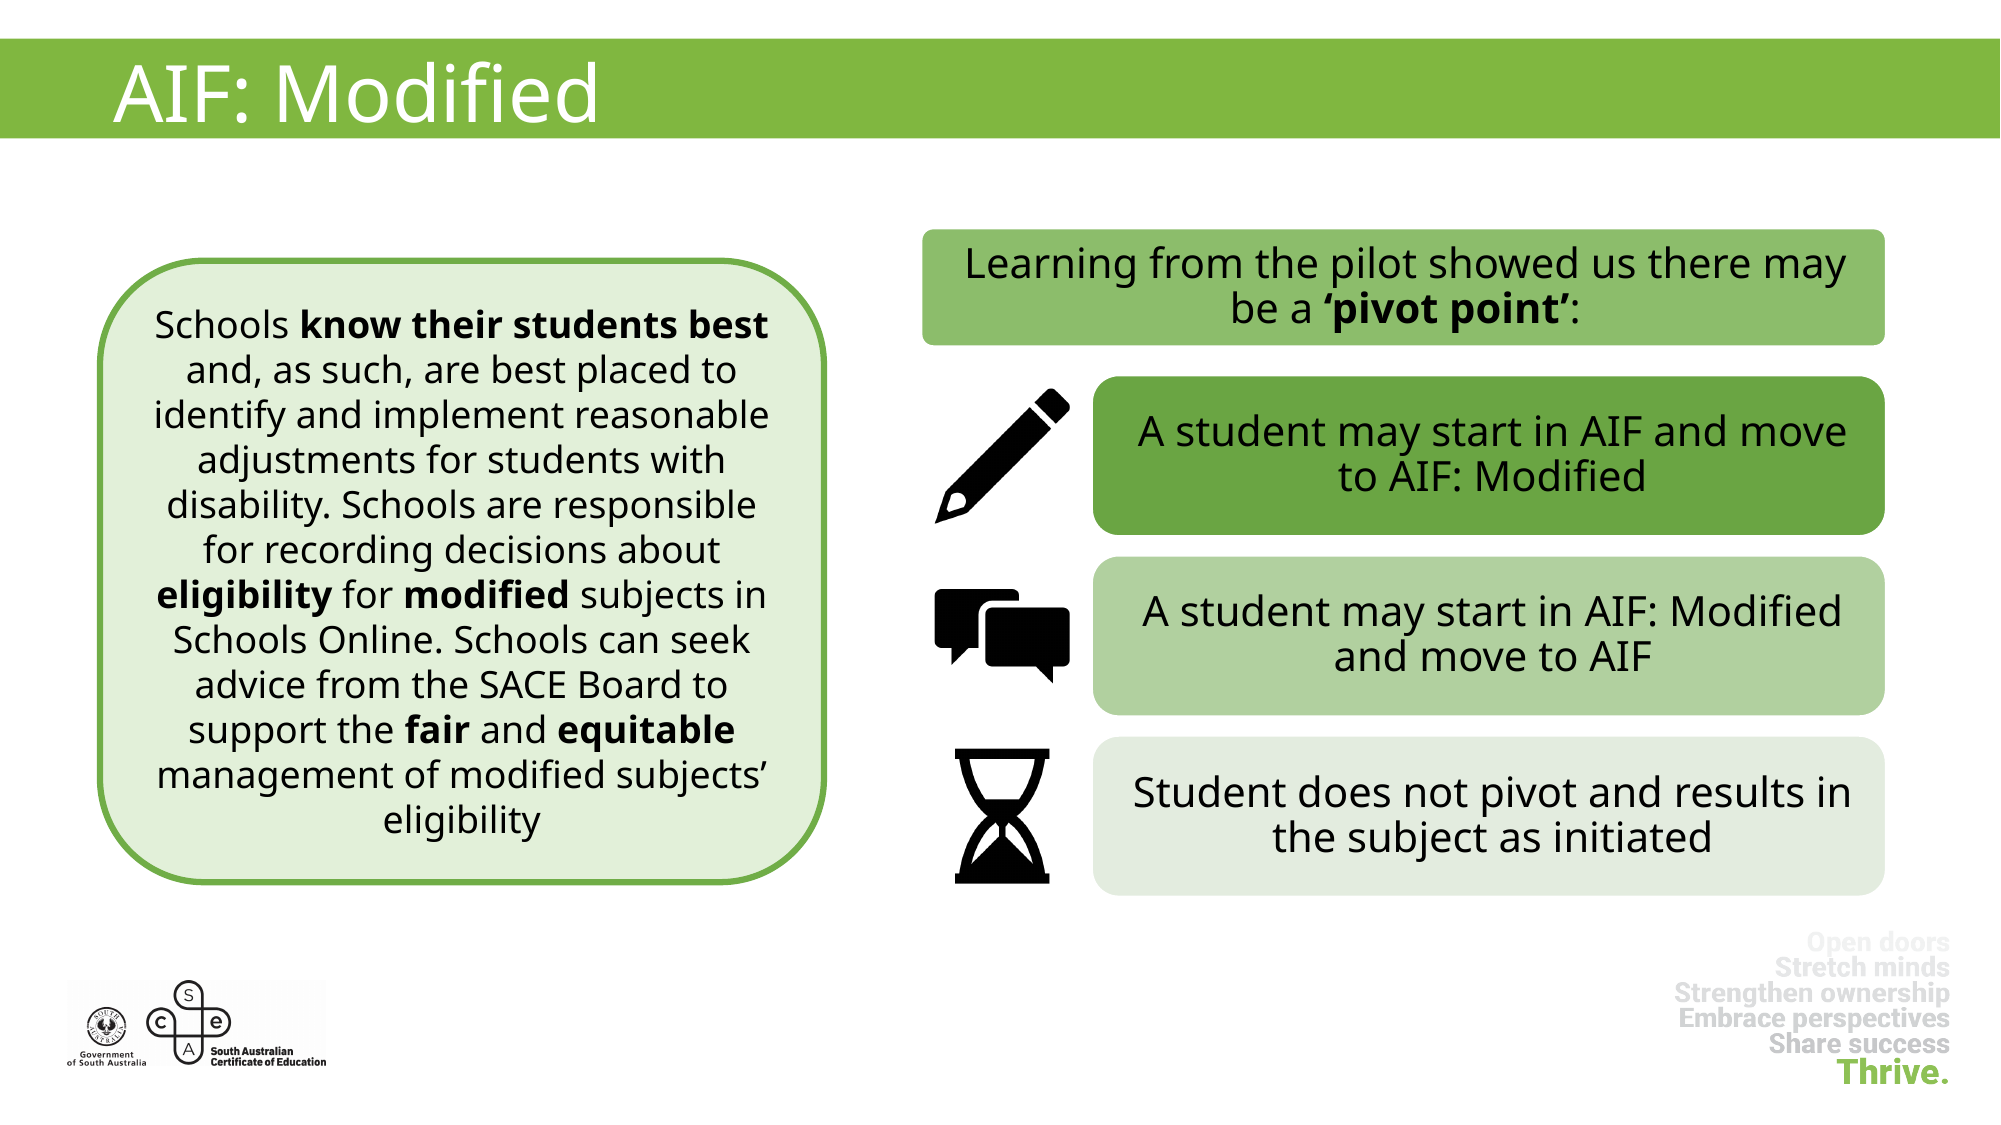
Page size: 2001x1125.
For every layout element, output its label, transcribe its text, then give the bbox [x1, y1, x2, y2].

picture [1591, 868, 1984, 1121]
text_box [902, 228, 1905, 897]
picture [67, 980, 326, 1066]
text_box AIF: Modified [0, 38, 2000, 139]
text_box Schools know their students best and, as such, are best placed to identify and implement reasonable adjustments for students with disability. Schools are responsible for recording decisions about eligibility for modified subjects in Schools Online. Schools can seek advice from the SACE Board to support the fair and equitable management of modified subjects’ eligibility [99, 260, 825, 883]
